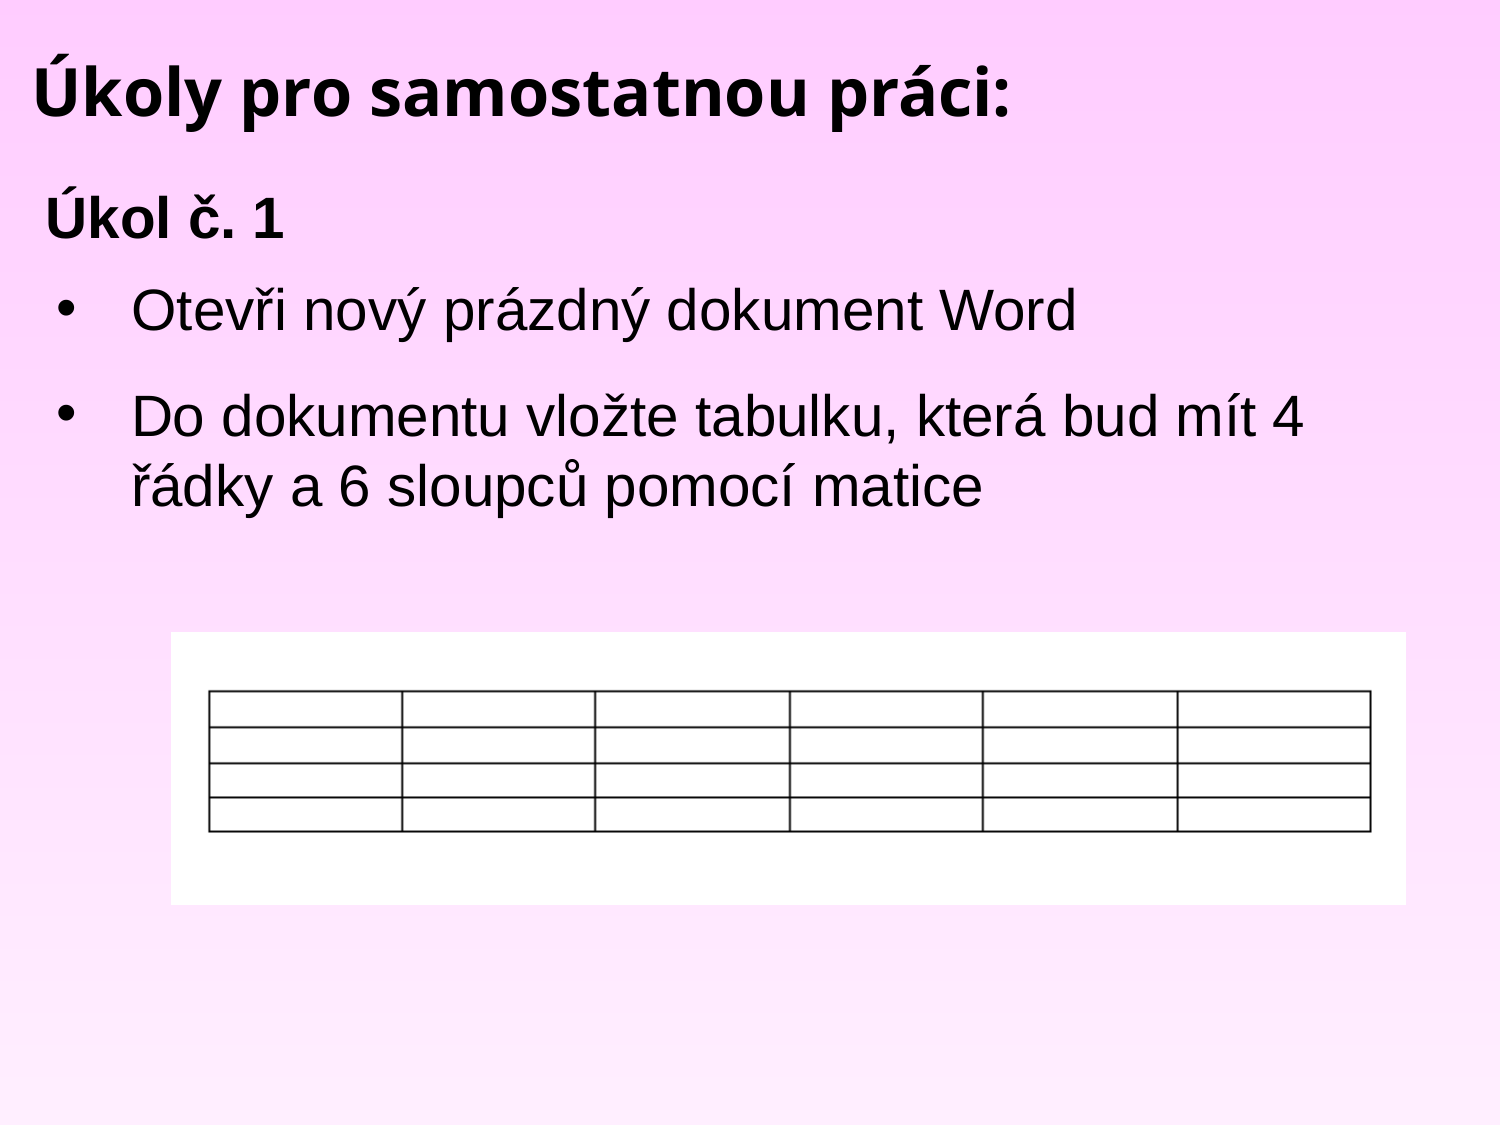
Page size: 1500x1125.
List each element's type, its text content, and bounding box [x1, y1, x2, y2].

text_box Do dokumentu vložte tabulku, která bud mít 4 řádky a 6 sloupců pomocí matice [41, 370, 1447, 525]
picture [170, 632, 1406, 906]
text_box Úkol č. 1 [30, 172, 301, 258]
text_box Otevři nový prázdný dokument Word [41, 264, 1126, 350]
text_box Úkoly pro samostatnou práci: [16, 42, 1028, 138]
